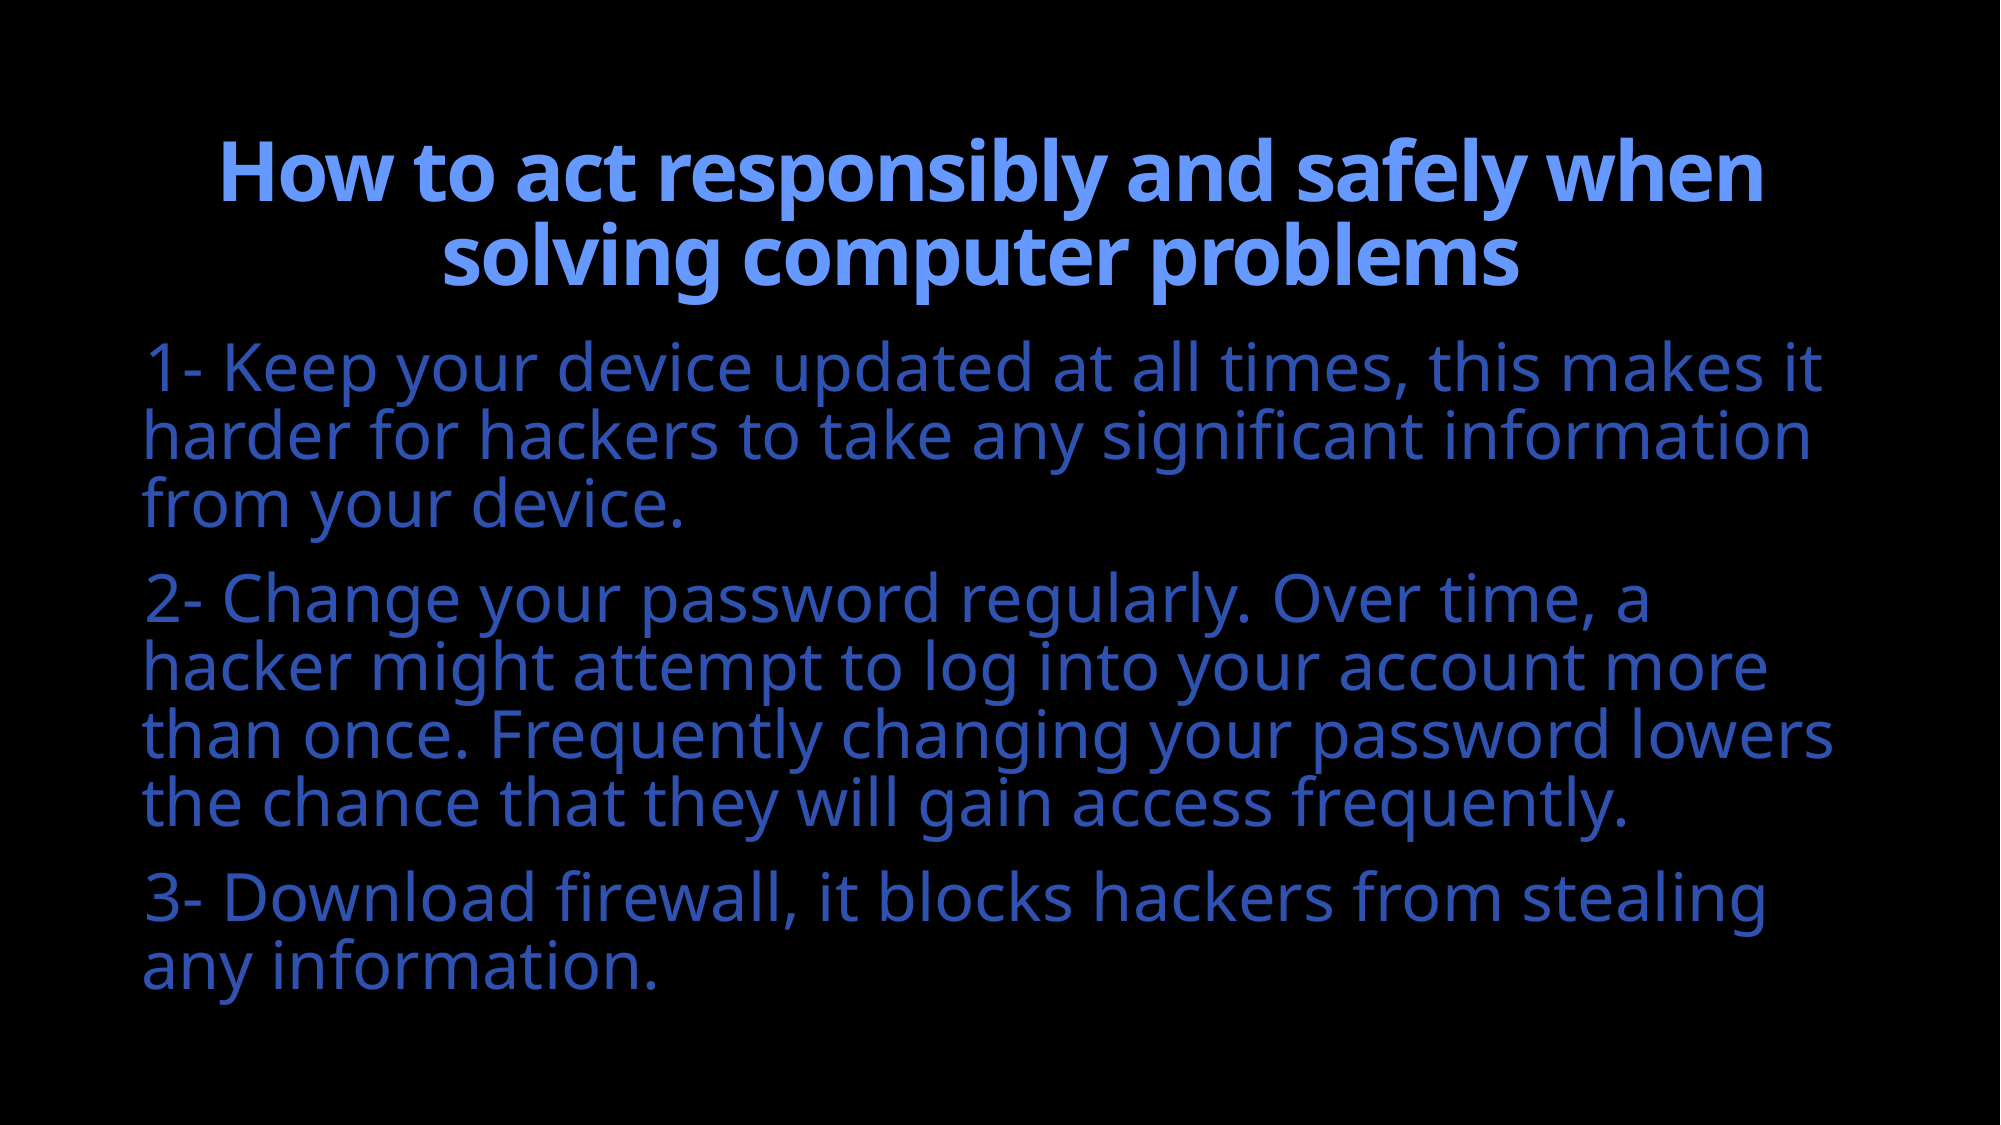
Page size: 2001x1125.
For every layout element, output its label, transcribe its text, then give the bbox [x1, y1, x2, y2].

title How to act responsibly and safely when solving computer problems [107, 81, 1875, 354]
list 1- Keep your device updated at all times, this makes it harder for hackers to take any significant information from your device. 2- Change your password regularly. Over time, a hacker might attempt to log into your account more than once. Frequently changing your password lowers the chance that they will gain access frequently. 3- Download firewall, it blocks hackers from stealing any information. [111, 329, 1876, 948]
